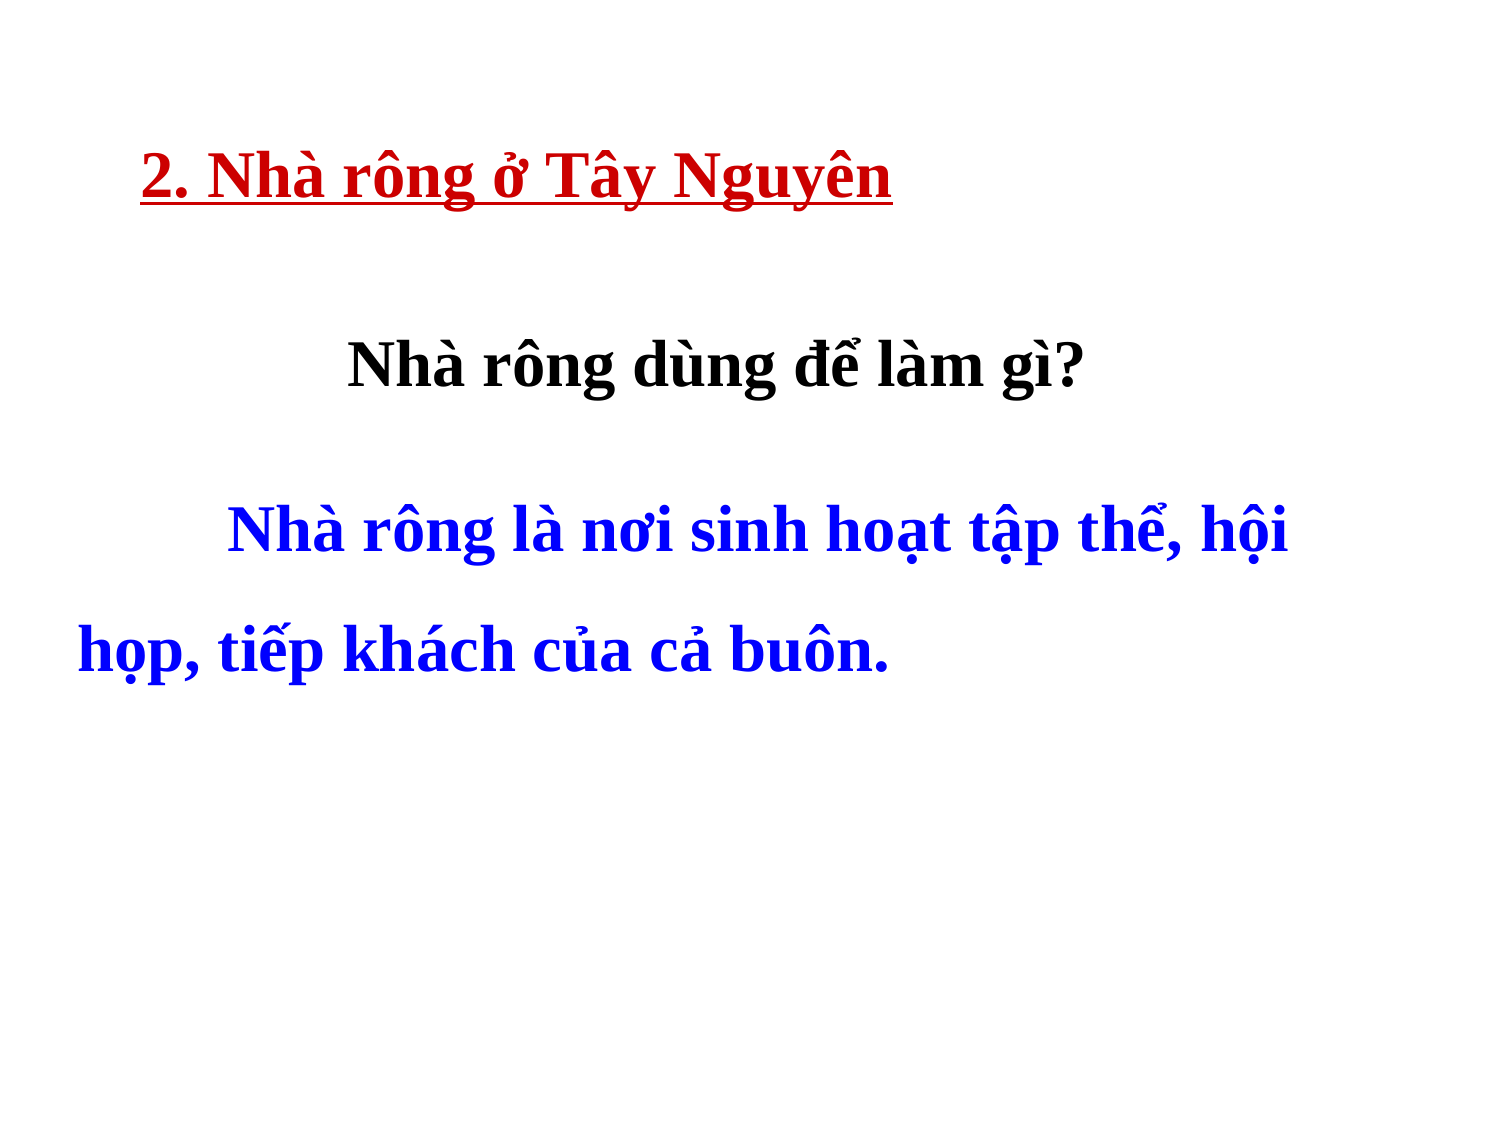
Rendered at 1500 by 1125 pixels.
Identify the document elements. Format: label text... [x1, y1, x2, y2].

text_box Nhà rông là nơi sinh hoạt tập thể, hội họp, tiếp khách của cả buôn. [62, 437, 1438, 693]
text_box Nhà rông dùng để làm gì? [332, 312, 1103, 408]
text_box 2. Nhà rông ở Tây Nguyên [125, 123, 1150, 219]
